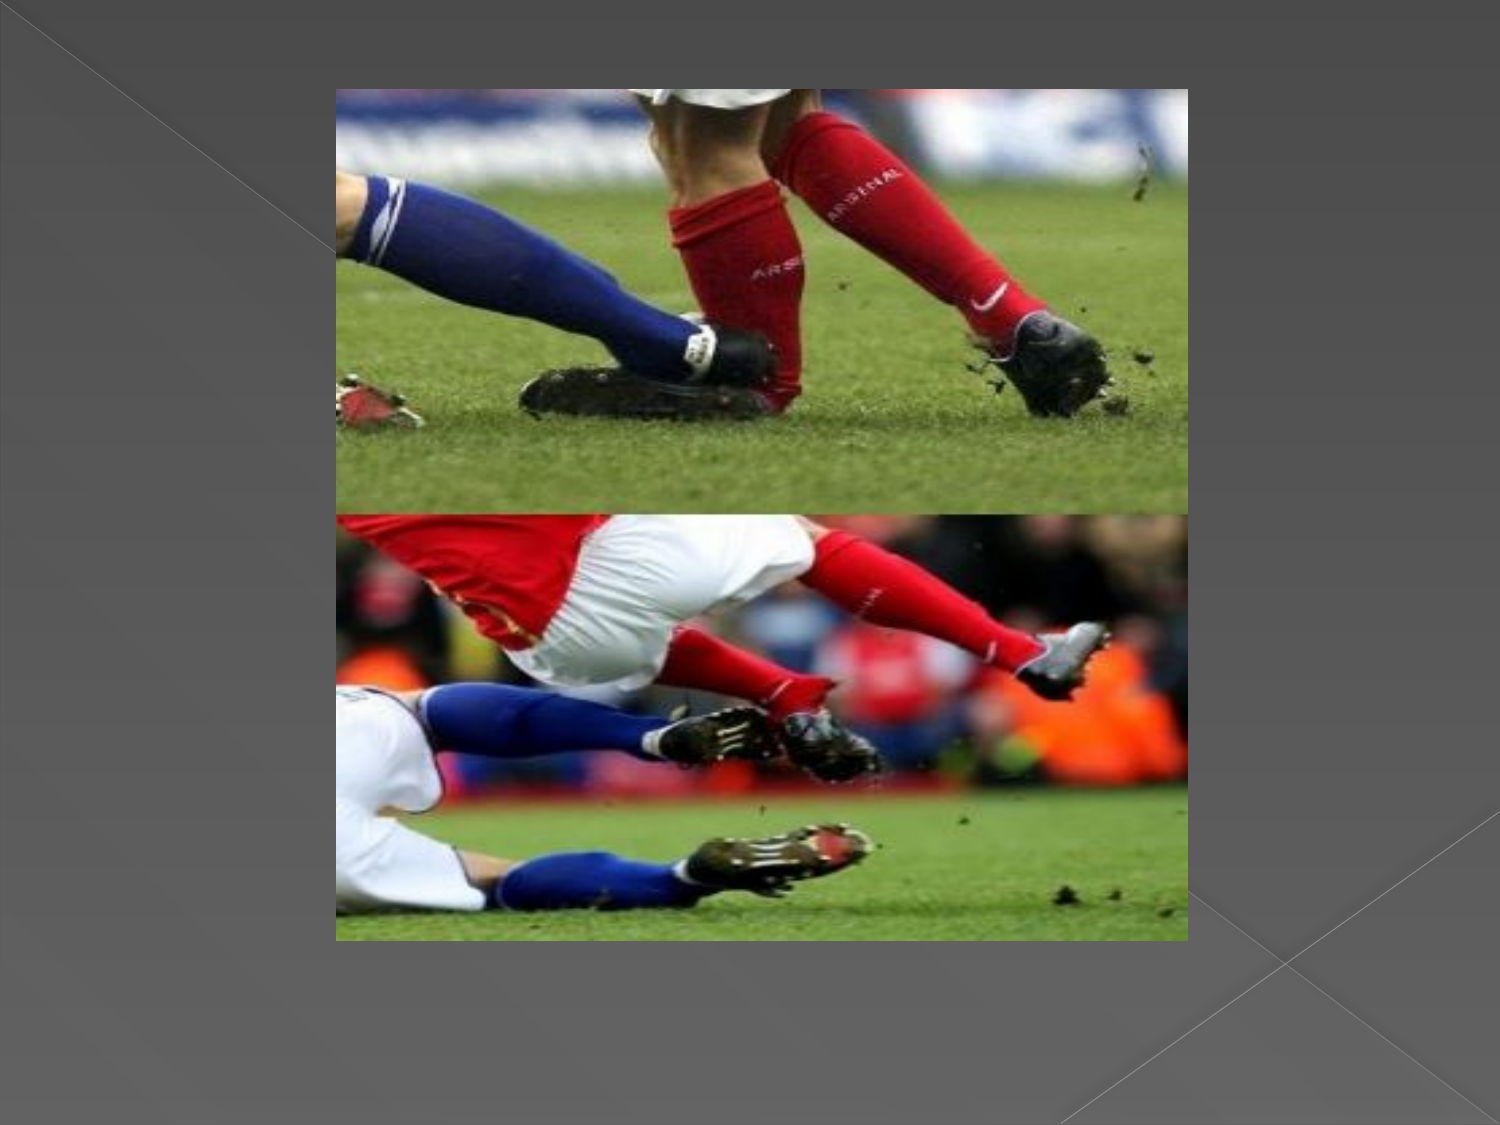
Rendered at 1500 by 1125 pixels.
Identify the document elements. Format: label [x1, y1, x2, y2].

picture [336, 89, 1188, 941]
